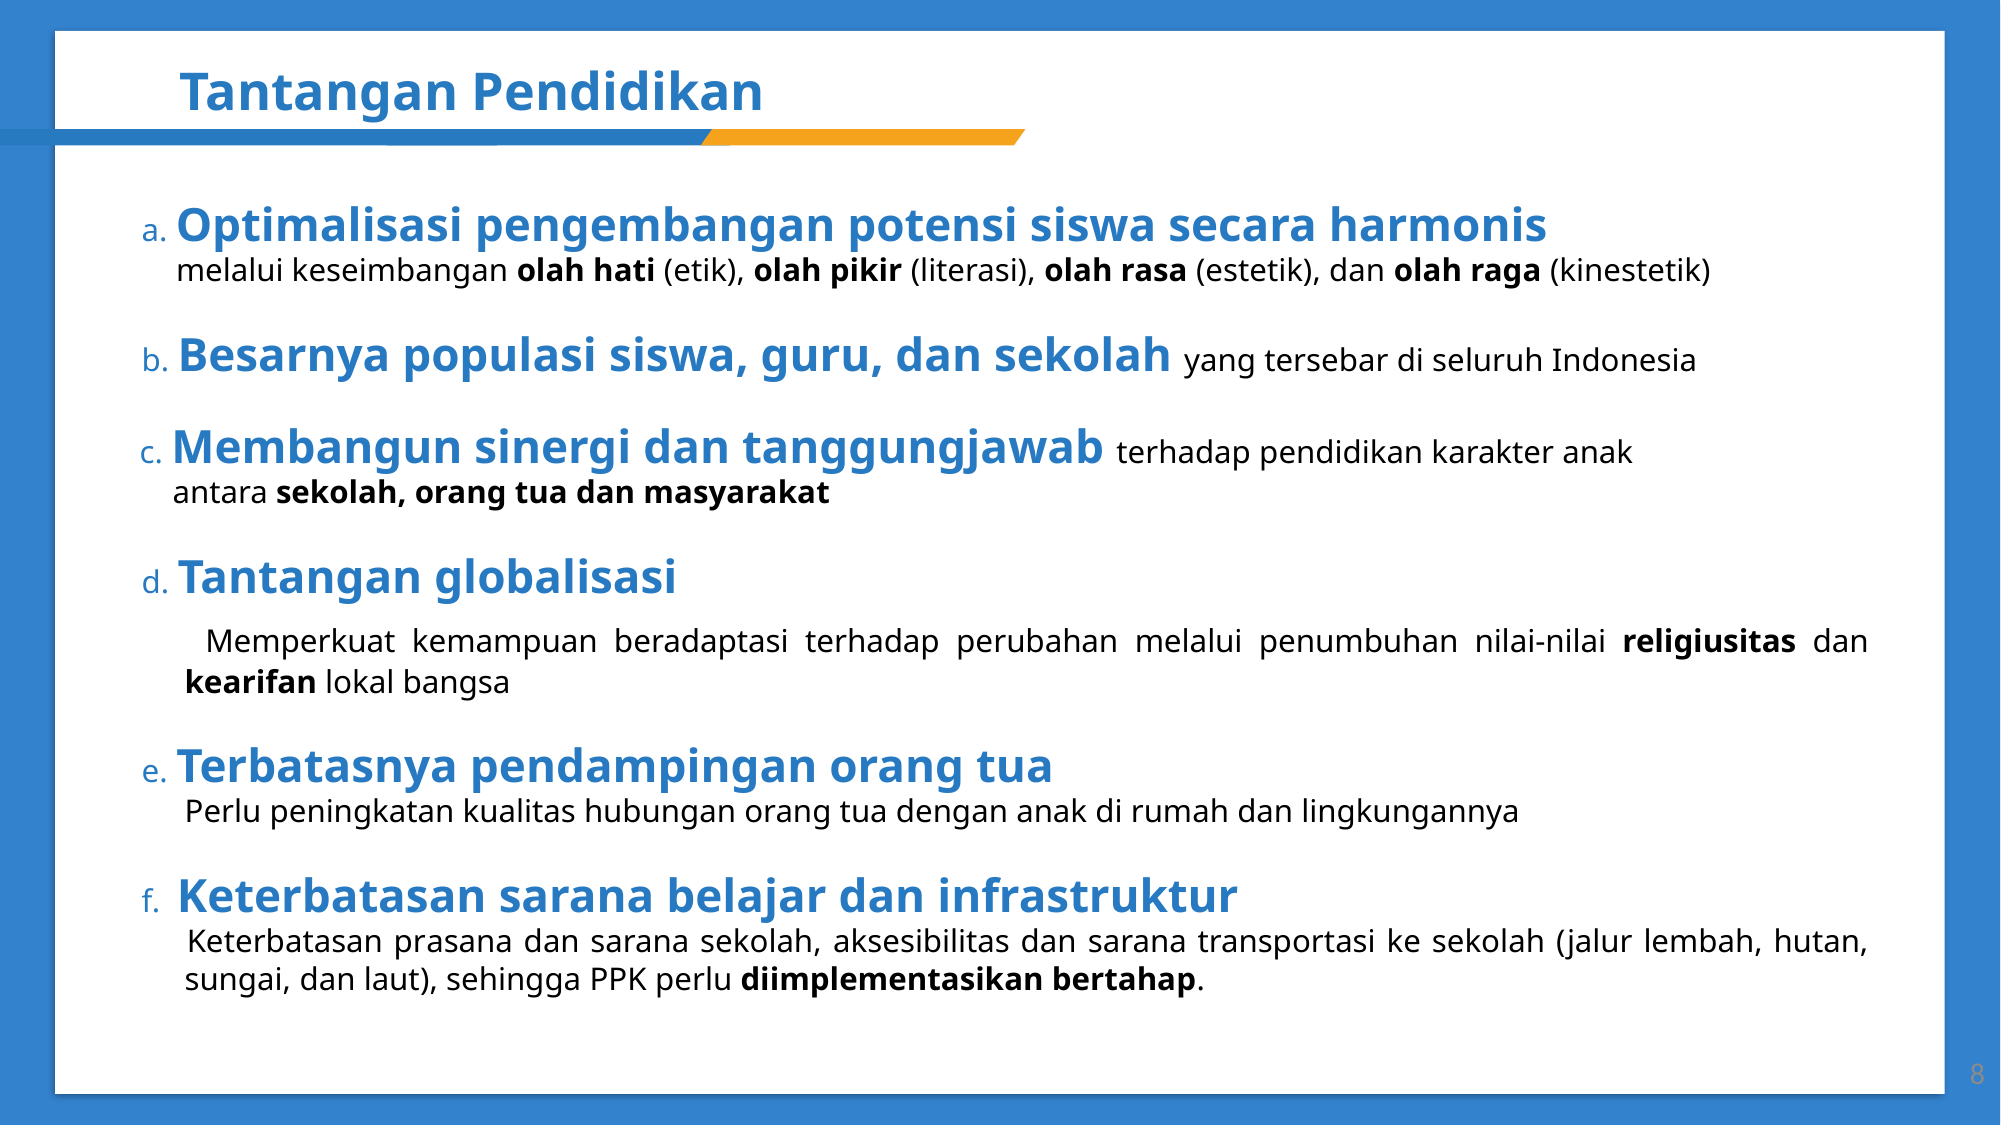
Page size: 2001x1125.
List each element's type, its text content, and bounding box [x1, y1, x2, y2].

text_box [0, 128, 1026, 146]
slide_number 8 [1533, 1042, 2000, 1103]
text_box a. Optimalisasi pengembangan potensi siswa secara harmonis melalui keseimbangan olah hati (etik), olah pikir (literasi), olah rasa (estetik), dan olah raga (kinestetik) b. Besarnya populasi siswa, guru, dan sekolah yang tersebar di seluruh Indonesia c. Membangun sinergi dan tanggungjawab terhadap pendidikan karakter anak antara sekolah, orang tua dan masyarakat d. Tantangan globalisasi Memperkuat kemampuan beradaptasi terhadap perubahan melalui penumbuhan nilai-nilai religiusitas dan kearifan lokal bangsa e. Terbatasnya pendampingan orang tua Perlu peningkatan kualitas hubungan orang tua dengan anak di rumah dan lingkungannya f. Keterbatasan sarana belajar dan infrastruktur Keterbatasan prasana dan sarana sekolah, aksesibilitas dan sarana transportasi ke sekolah (jalur lembah, hutan, sungai, dan laut), sehingga PPK perlu diimplementasikan bertahap. [128, 189, 1880, 1066]
text_box Tantangan Pendidikan [165, 50, 996, 127]
